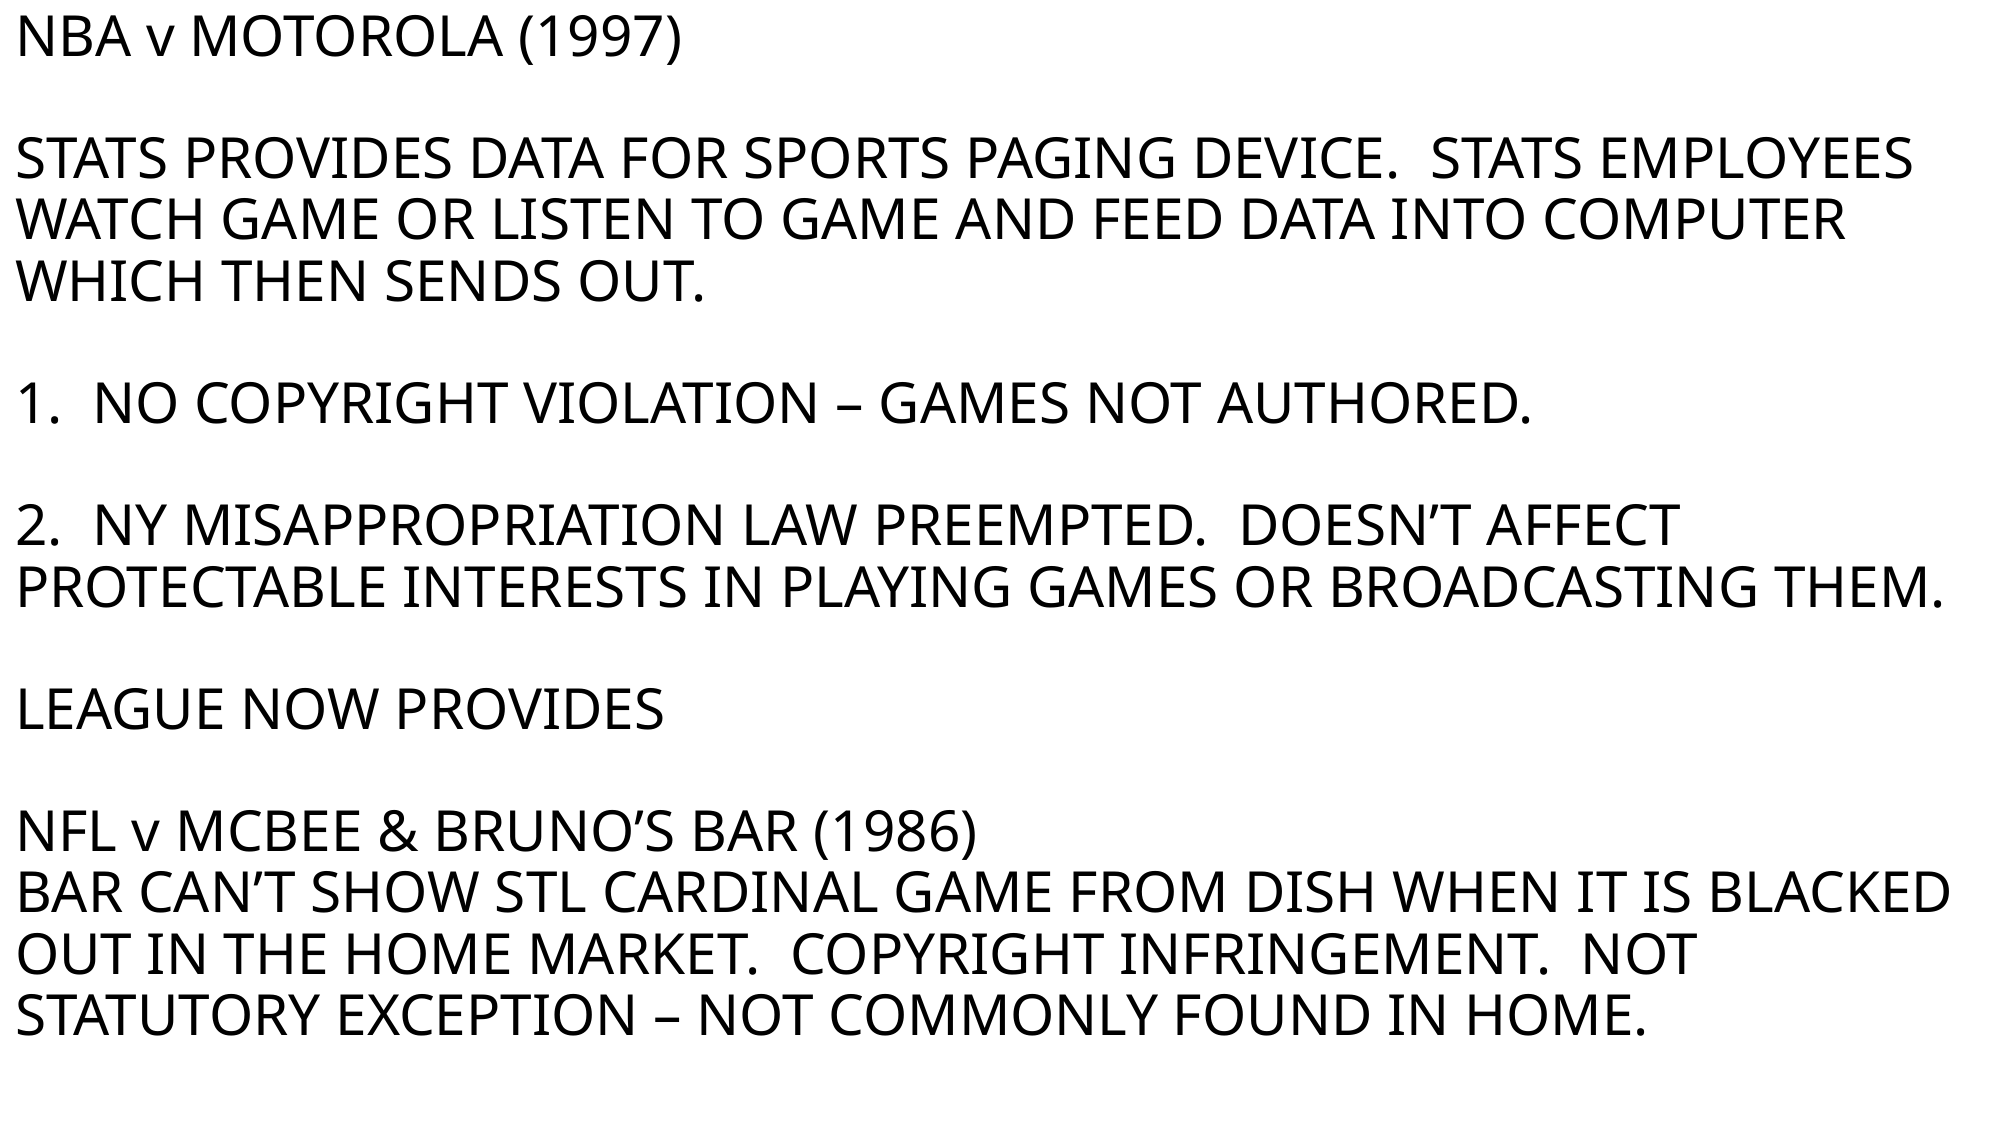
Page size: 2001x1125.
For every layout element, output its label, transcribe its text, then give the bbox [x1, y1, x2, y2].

title NBA v MOTOROLA (1997) STATS PROVIDES DATA FOR SPORTS PAGING DEVICE. STATS EMPLOYEES WATCH GAME OR LISTEN TO GAME AND FEED DATA INTO COMPUTER WHICH THEN SENDS OUT. 1. NO COPYRIGHT VIOLATION – GAMES NOT AUTHORED. 2. NY MISAPPROPRIATION LAW PREEMPTED. DOESN’T AFFECT PROTECTABLE INTERESTS IN PLAYING GAMES OR BROADCASTING THEM. LEAGUE NOW PROVIDES NFL v MCBEE & BRUNO’S BAR (1986) BAR CAN’T SHOW STL CARDINAL GAME FROM DISH WHEN IT IS BLACKED OUT IN THE HOME MARKET. COPYRIGHT INFRINGEMENT. NOT STATUTORY EXCEPTION – NOT COMMONLY FOUND IN HOME. [0, 0, 2000, 1125]
